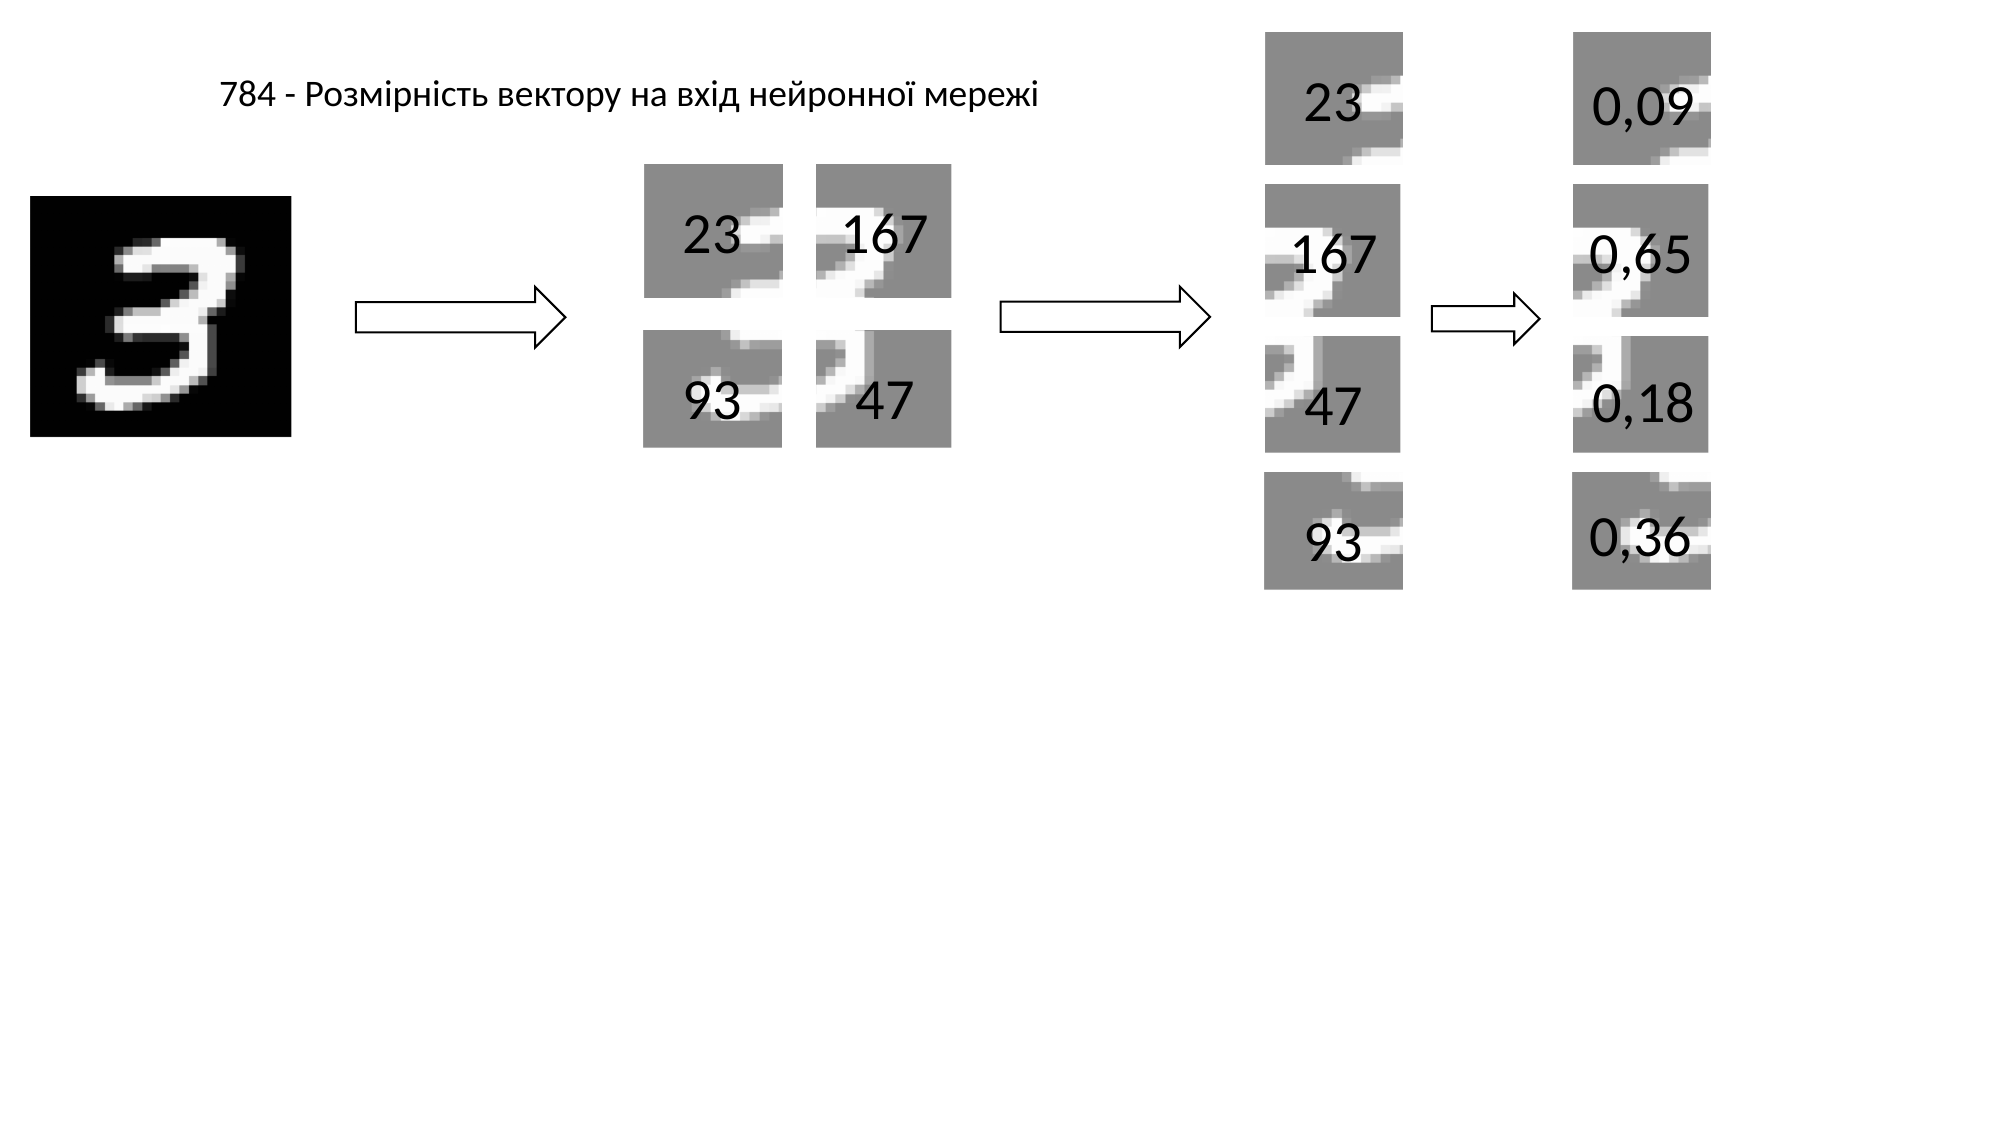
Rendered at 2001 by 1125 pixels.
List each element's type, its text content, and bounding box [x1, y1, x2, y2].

text_box [354, 284, 567, 351]
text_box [816, 330, 955, 464]
text_box [999, 284, 1212, 350]
text_box [1430, 291, 1542, 347]
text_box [1265, 336, 1403, 469]
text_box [1573, 32, 1712, 165]
text_box 784 - Розмірність вектору на вхід нейронної мережі [204, 61, 1055, 121]
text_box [1572, 472, 1711, 606]
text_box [1264, 472, 1403, 606]
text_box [816, 164, 955, 298]
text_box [1573, 184, 1711, 317]
picture [30, 196, 292, 438]
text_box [643, 330, 782, 464]
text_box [1573, 336, 1712, 469]
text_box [1265, 184, 1403, 317]
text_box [1265, 32, 1403, 165]
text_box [644, 164, 783, 298]
